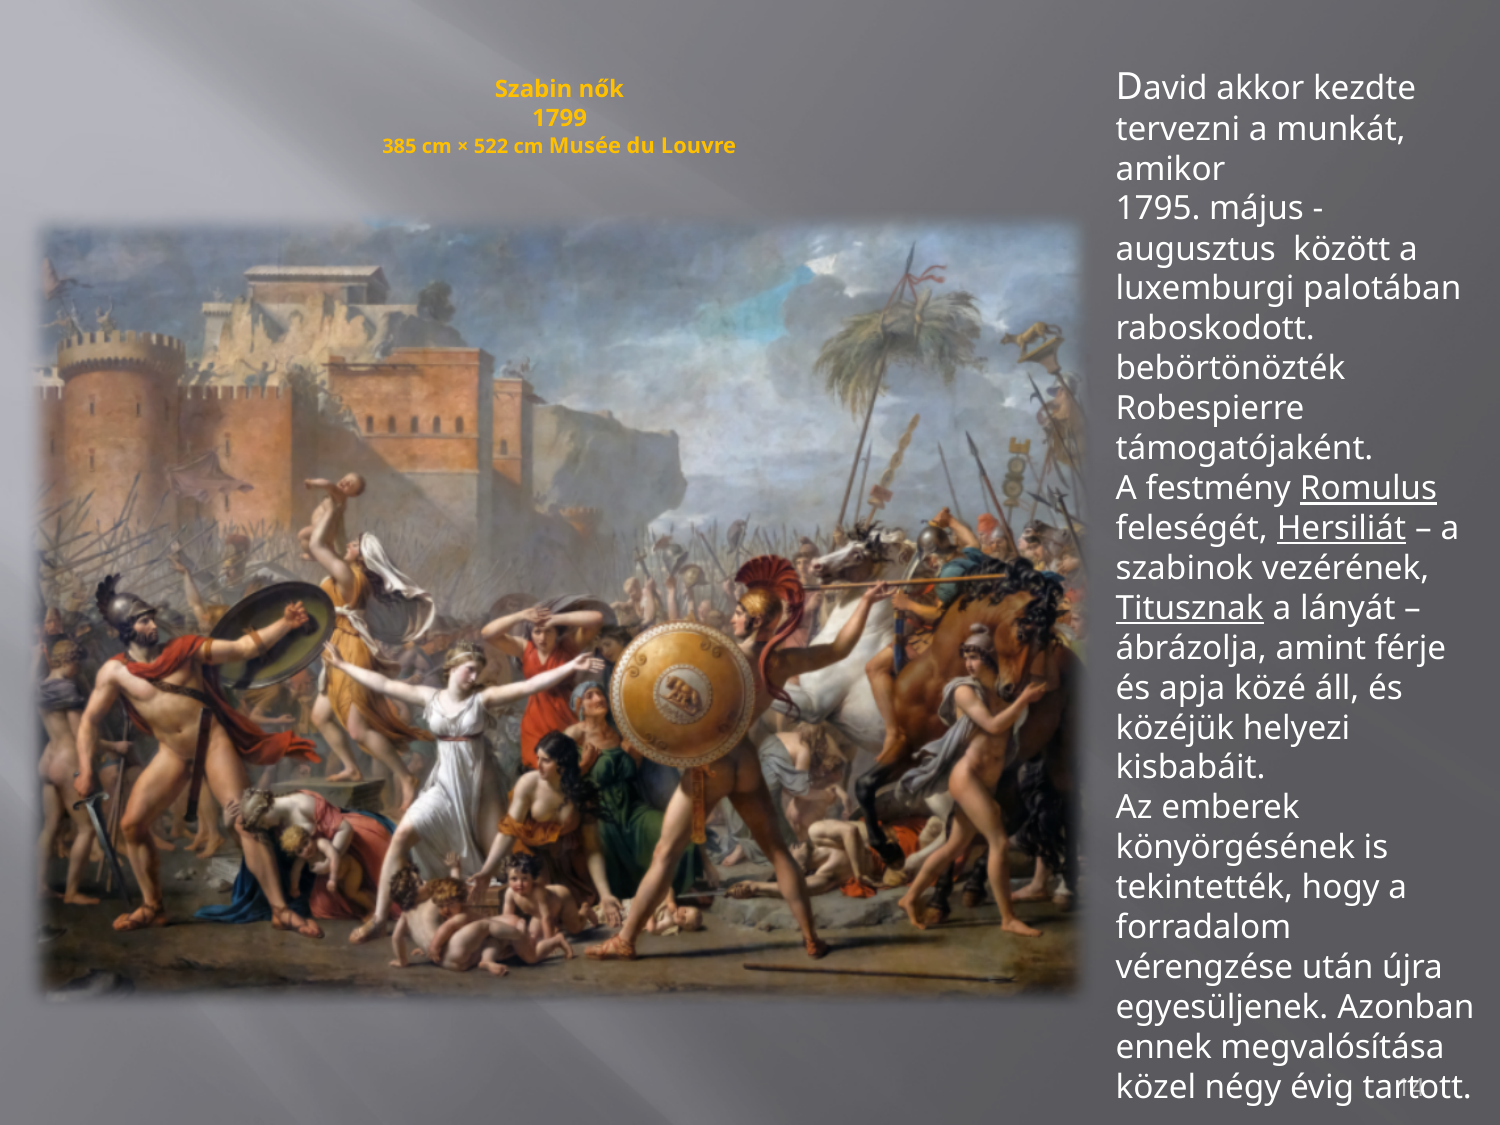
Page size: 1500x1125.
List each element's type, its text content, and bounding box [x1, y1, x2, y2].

picture [23, 207, 1097, 1012]
title Szabin nők 1799 385 cm × 522 cm Musée du Louvre [110, 66, 1009, 166]
text_box David akkor kezdte tervezni a munkát, amikor 1795. május - augusztus között a luxemburgi palotában raboskodott. bebörtönözték Robespierre támogatójaként. A festmény Romulus feleségét, Hersiliát – a szabinok vezérének, Titusznak a lányát – ábrázolja, amint férje és apja közé áll, és közéjük helyezi kisbabáit. Az emberek könyörgésének is tekintették, hogy a forradalom vérengzése után újra egyesüljenek. Azonban ennek megvalósítása közel négy évig tartott. [1100, 54, 1490, 1113]
